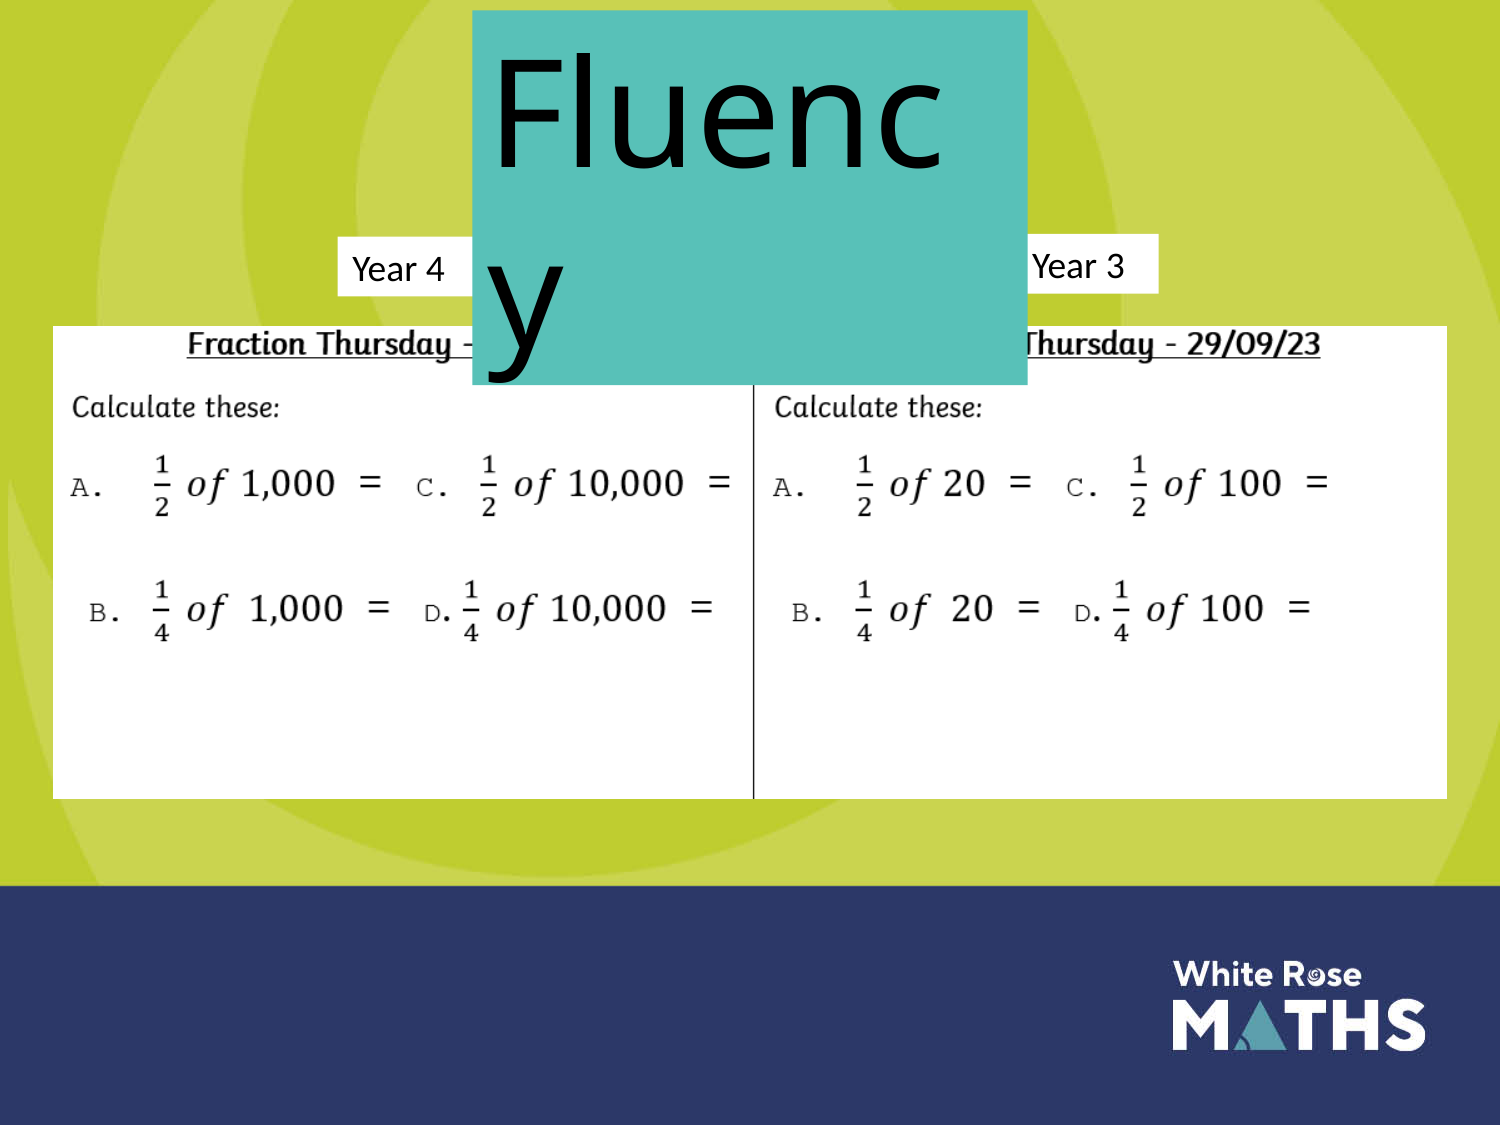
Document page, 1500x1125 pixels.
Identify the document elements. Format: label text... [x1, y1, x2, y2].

picture [0, 0, 1500, 1125]
text_box Year 4 [337, 236, 472, 297]
text_box Fluency [472, 10, 1028, 326]
text_box Year 3 [1028, 233, 1159, 294]
